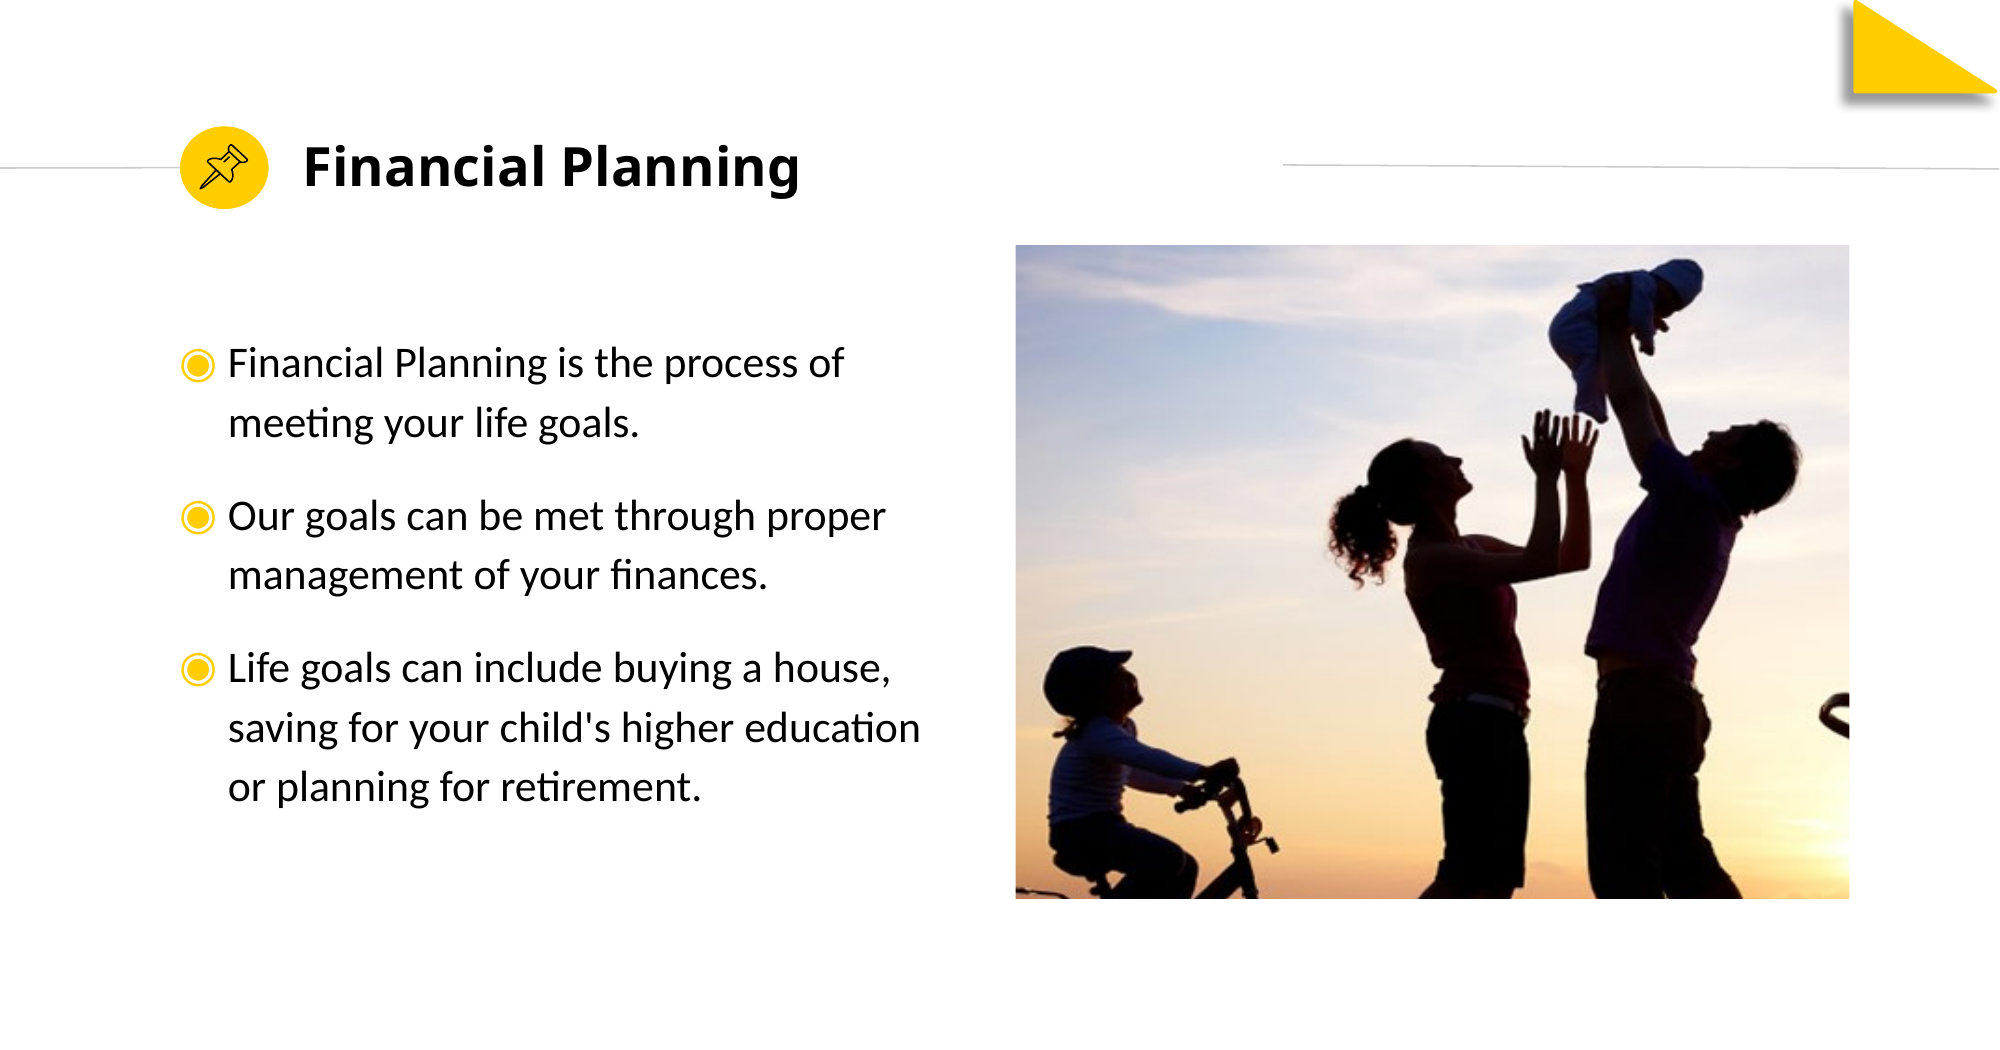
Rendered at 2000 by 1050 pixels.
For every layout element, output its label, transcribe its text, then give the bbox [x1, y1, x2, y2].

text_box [1282, 164, 2000, 170]
picture [1015, 244, 1850, 899]
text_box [200, 144, 248, 189]
text_box Financial Planning [283, 120, 1283, 210]
text_box [179, 126, 269, 210]
list Financial Planning is the process of meeting your life goals. Our goals can be met through proper management of your finances. Life goals can include buying a house, saving for your child's higher education or planning for retirement. [149, 307, 983, 774]
